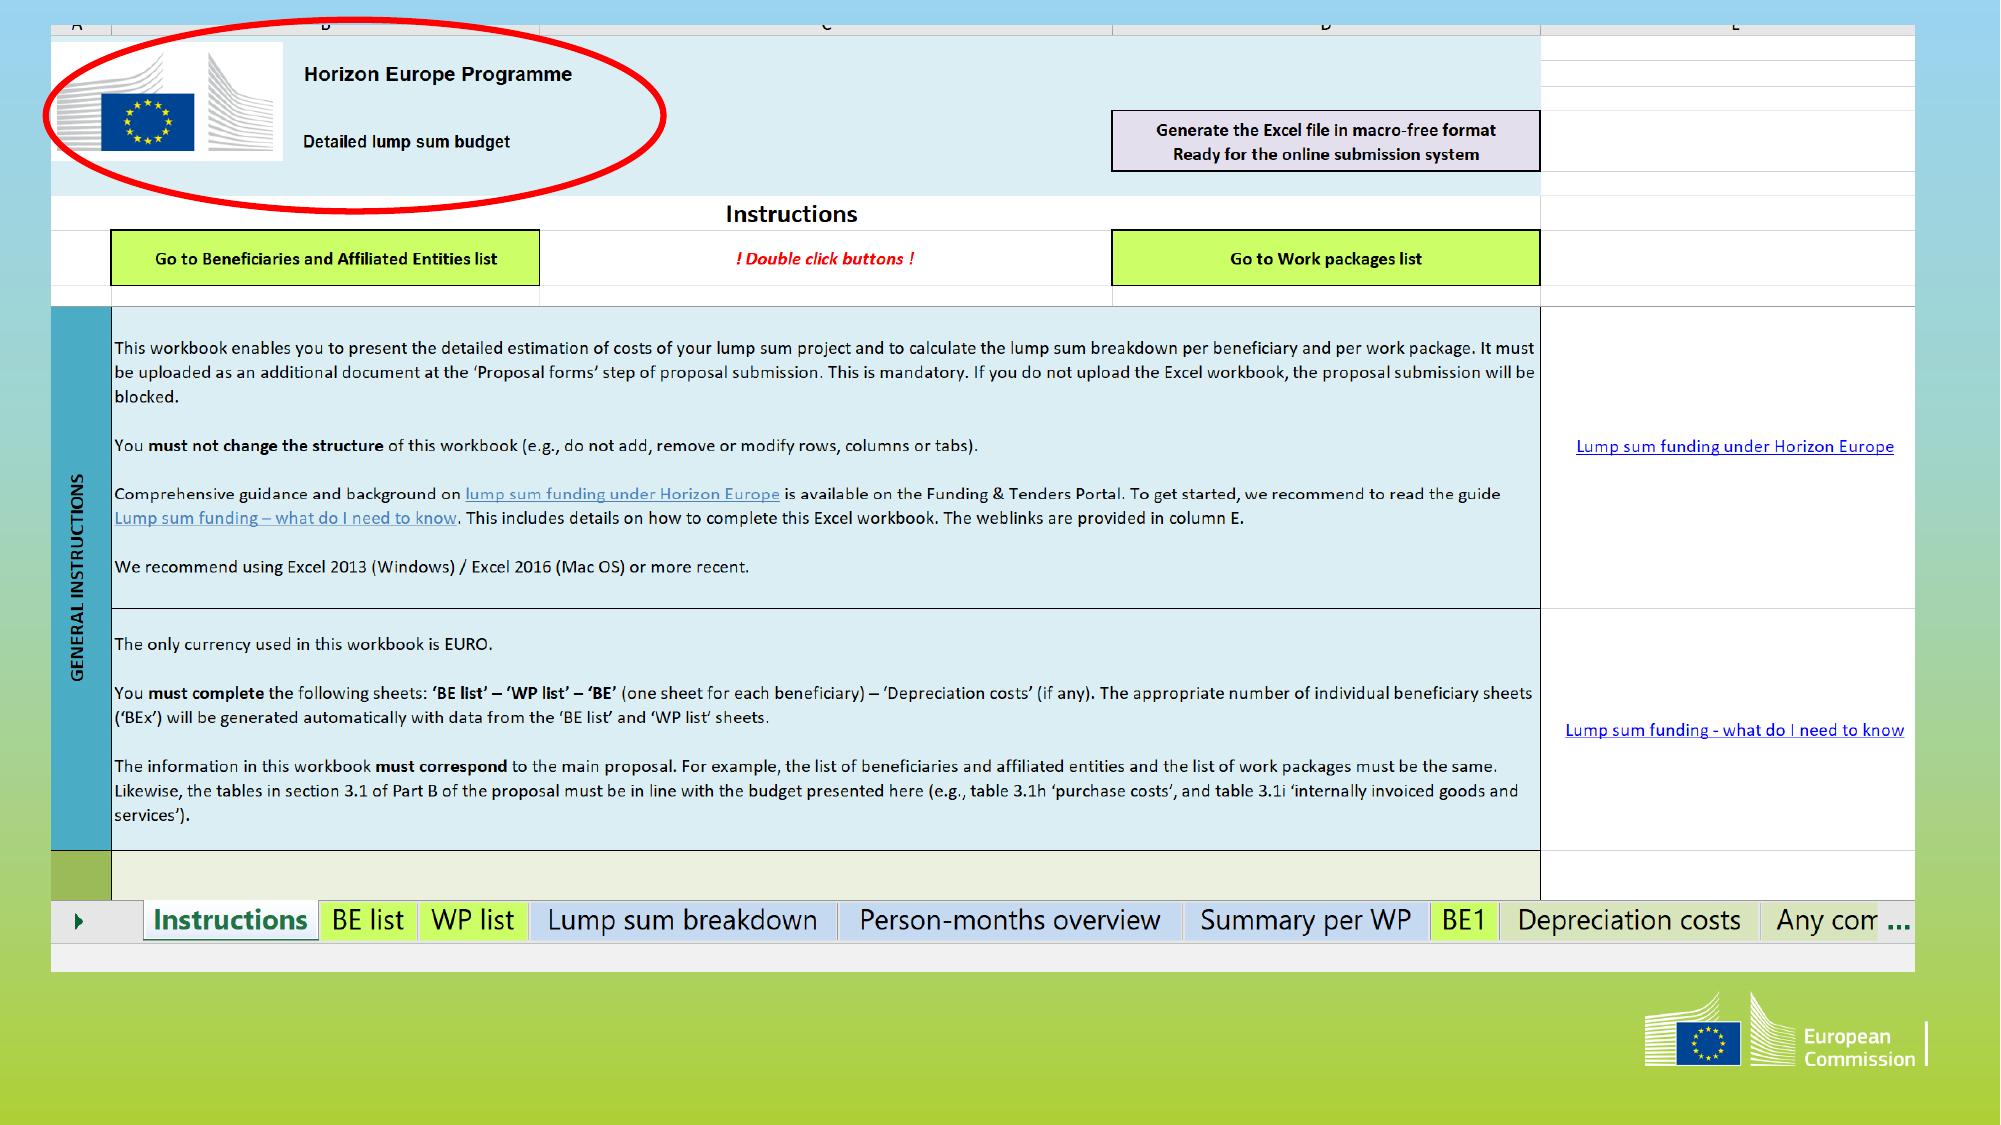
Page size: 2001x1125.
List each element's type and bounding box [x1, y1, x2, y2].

text_box [44, 97, 50, 134]
text_box [244, 18, 465, 25]
picture [0, 0, 2000, 1125]
